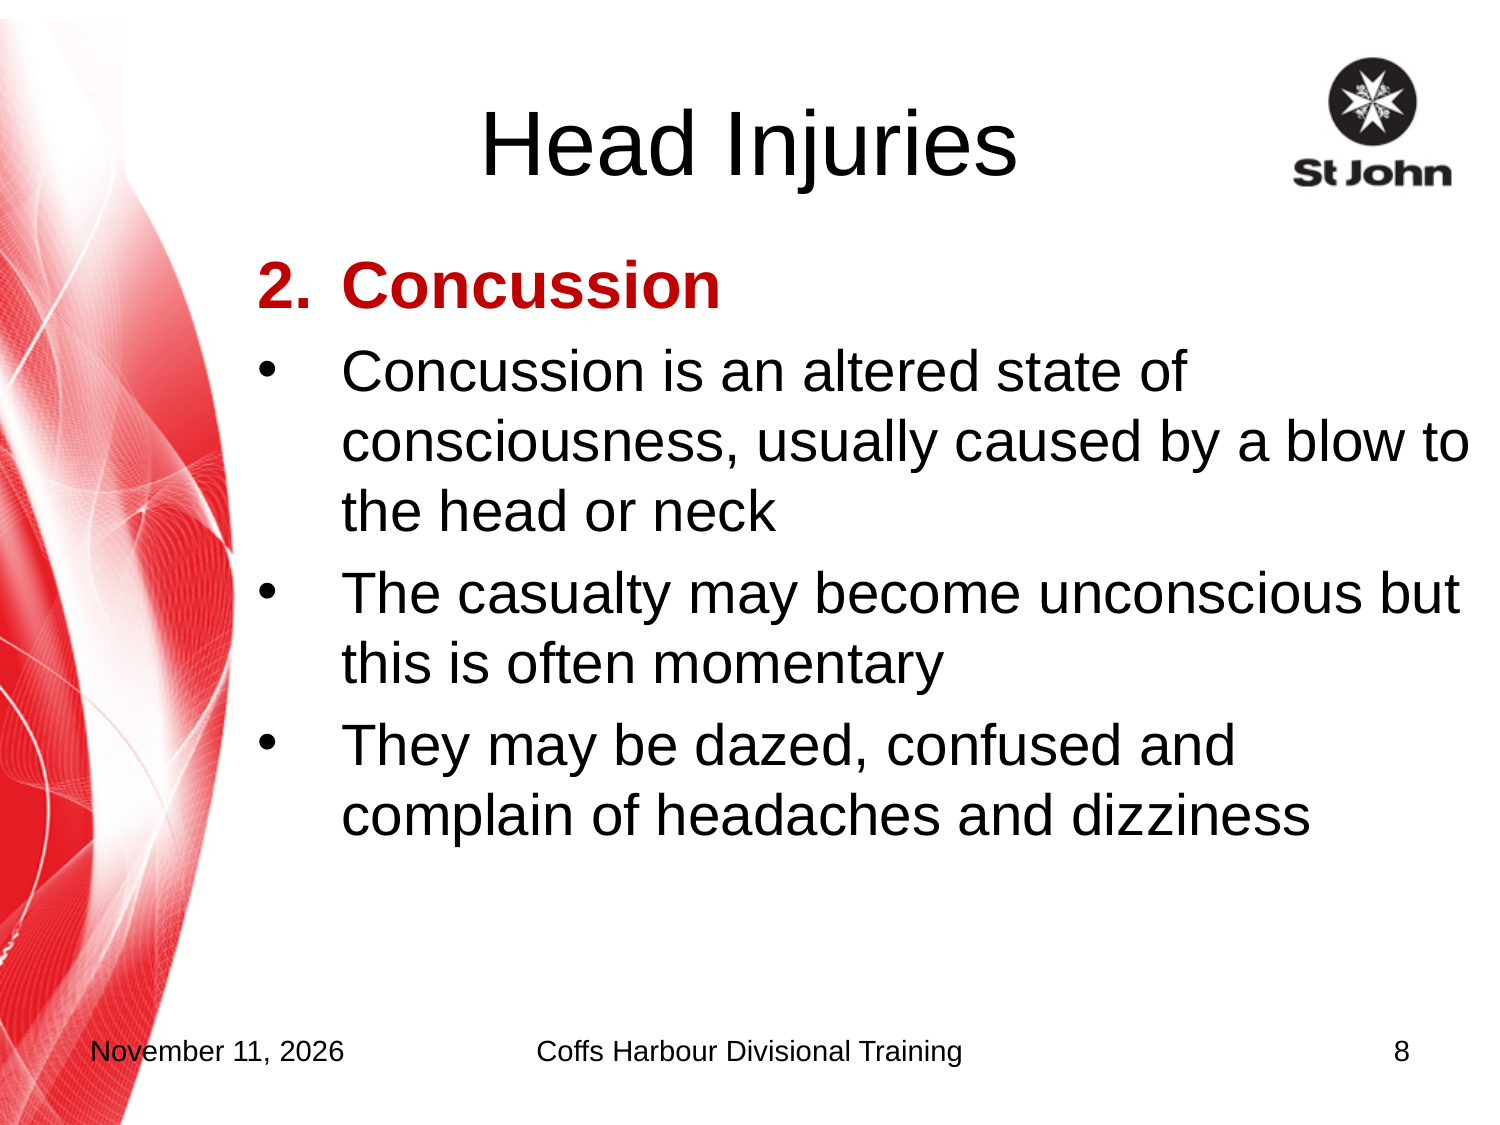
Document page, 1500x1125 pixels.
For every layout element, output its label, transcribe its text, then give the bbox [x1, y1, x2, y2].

list Concussion Concussion is an altered state of consciousness, usually caused by a blow to the head or neck The casualty may become unconscious but this is often momentary They may be dazed, confused and complain of headaches and dizziness [242, 234, 1500, 955]
slide_number 8 [1074, 1024, 1426, 1103]
title Head Injuries [75, 45, 1425, 233]
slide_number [74, 1024, 426, 1103]
footer Coffs Harbour Divisional Training [512, 1024, 988, 1103]
picture [0, 19, 1500, 1125]
